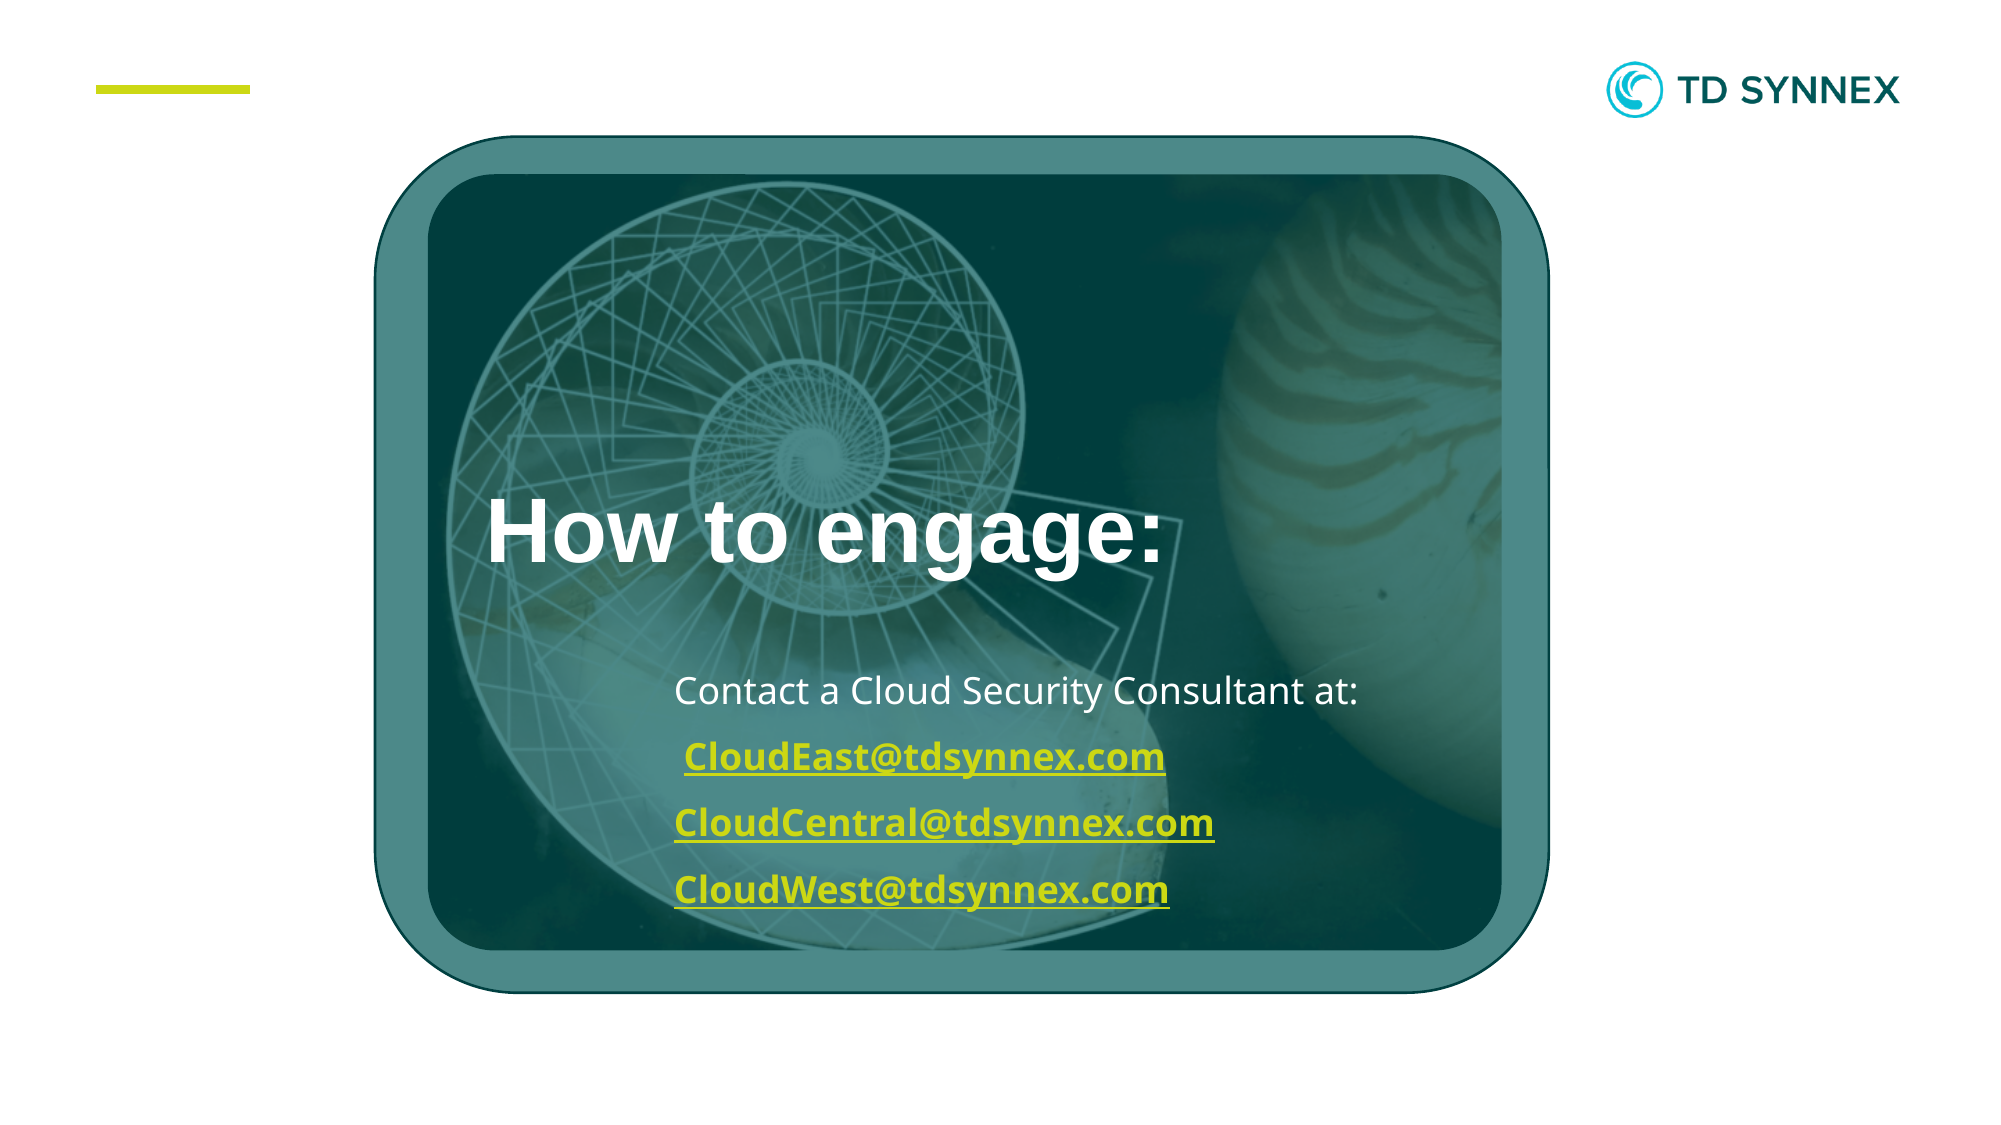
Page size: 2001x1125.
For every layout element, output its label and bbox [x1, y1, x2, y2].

picture [1606, 61, 1900, 118]
text_box [374, 136, 1733, 993]
